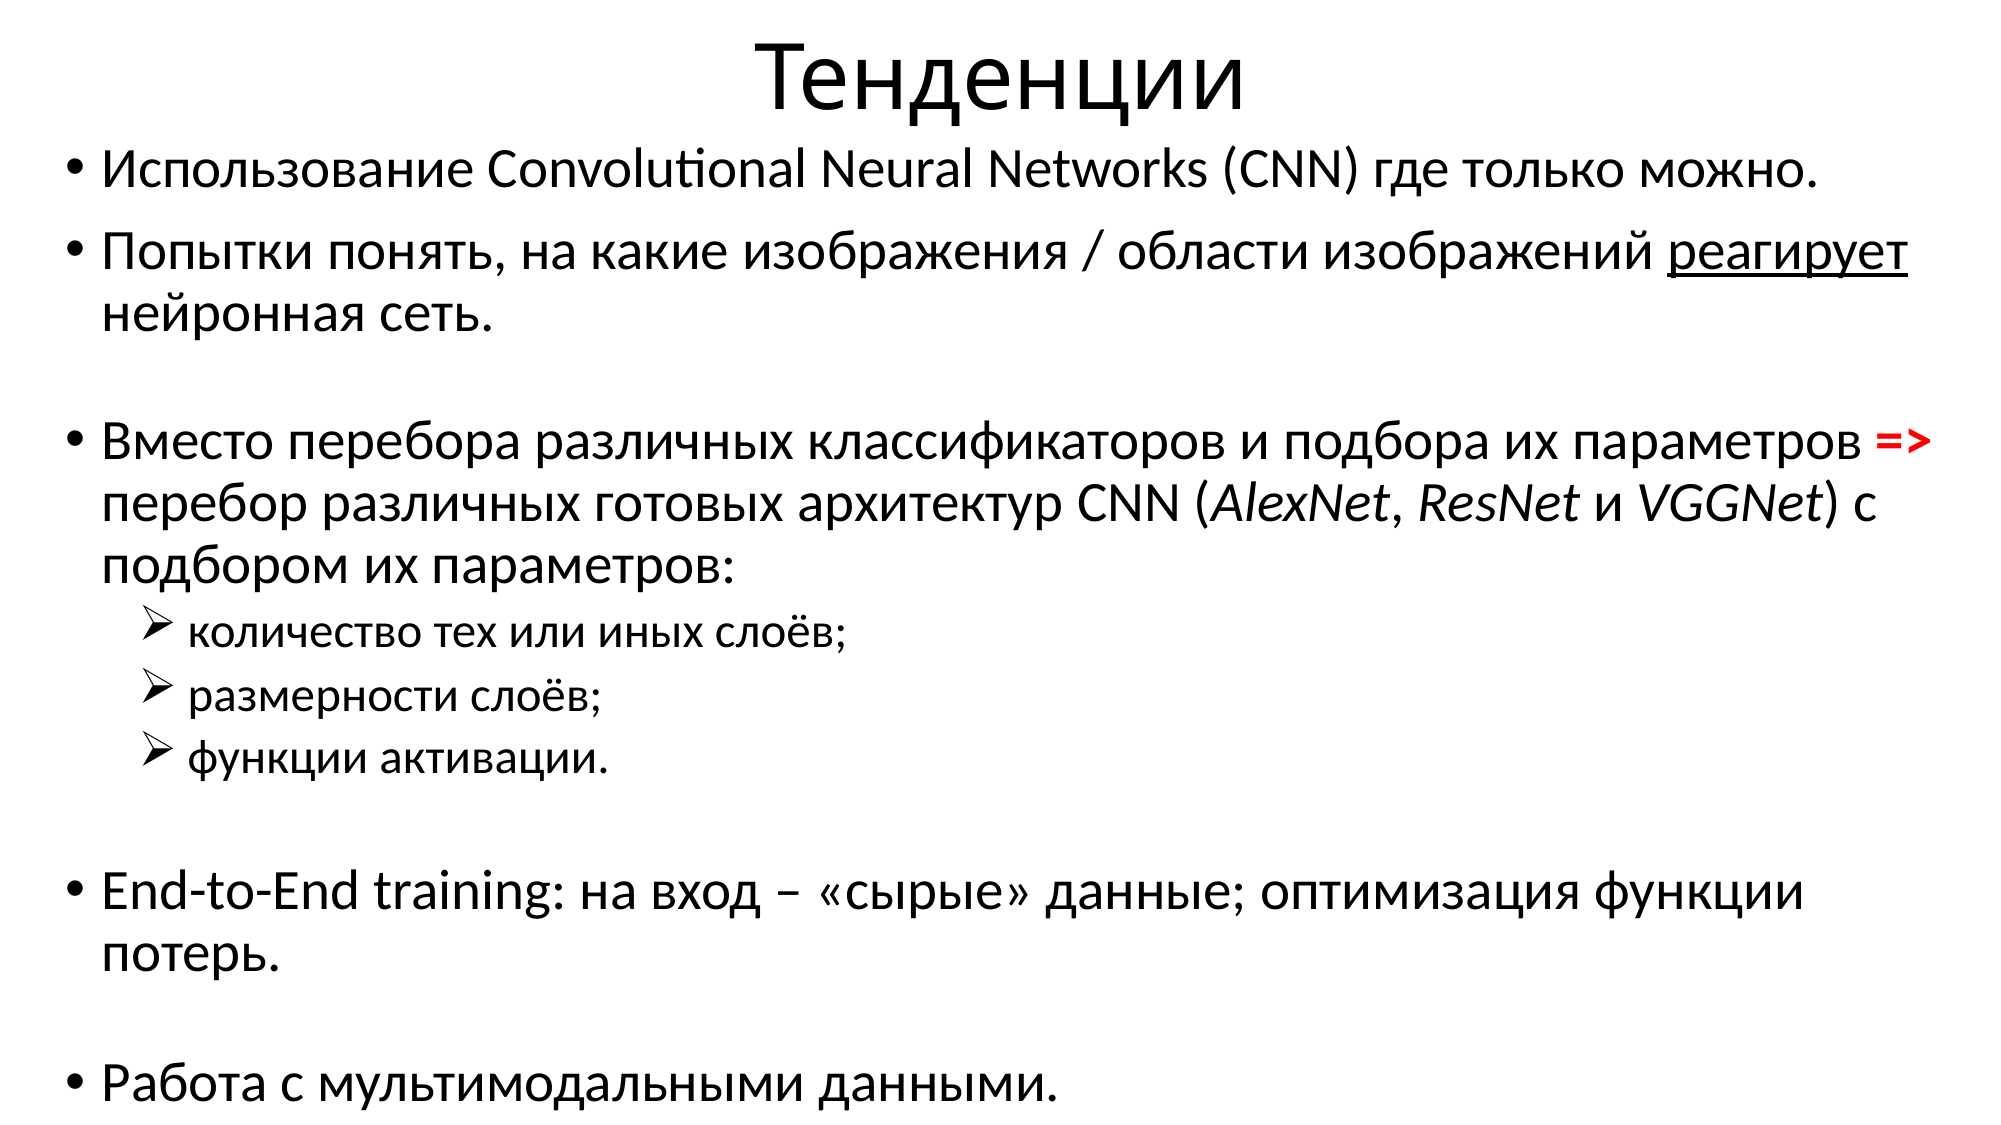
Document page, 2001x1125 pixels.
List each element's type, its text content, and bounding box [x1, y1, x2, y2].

list Использование Convolutional Neural Networks (CNN) где только можно. Попытки понять, на какие изображения / области изображений реагирует нейронная сеть. Вместо перебора различных классификаторов и подбора их параметров => перебор различных готовых архитектур CNN (AlexNet, ResNet и VGGNet) с подбором их параметров: количество тех или иных слоёв; размерности слоёв; функции активации. End-to-End training: на вход – «сырые» данные; оптимизация функции потерь. Работа с мультимодальными данными. [50, 130, 1954, 1125]
title Тенденции [139, 0, 1865, 130]
